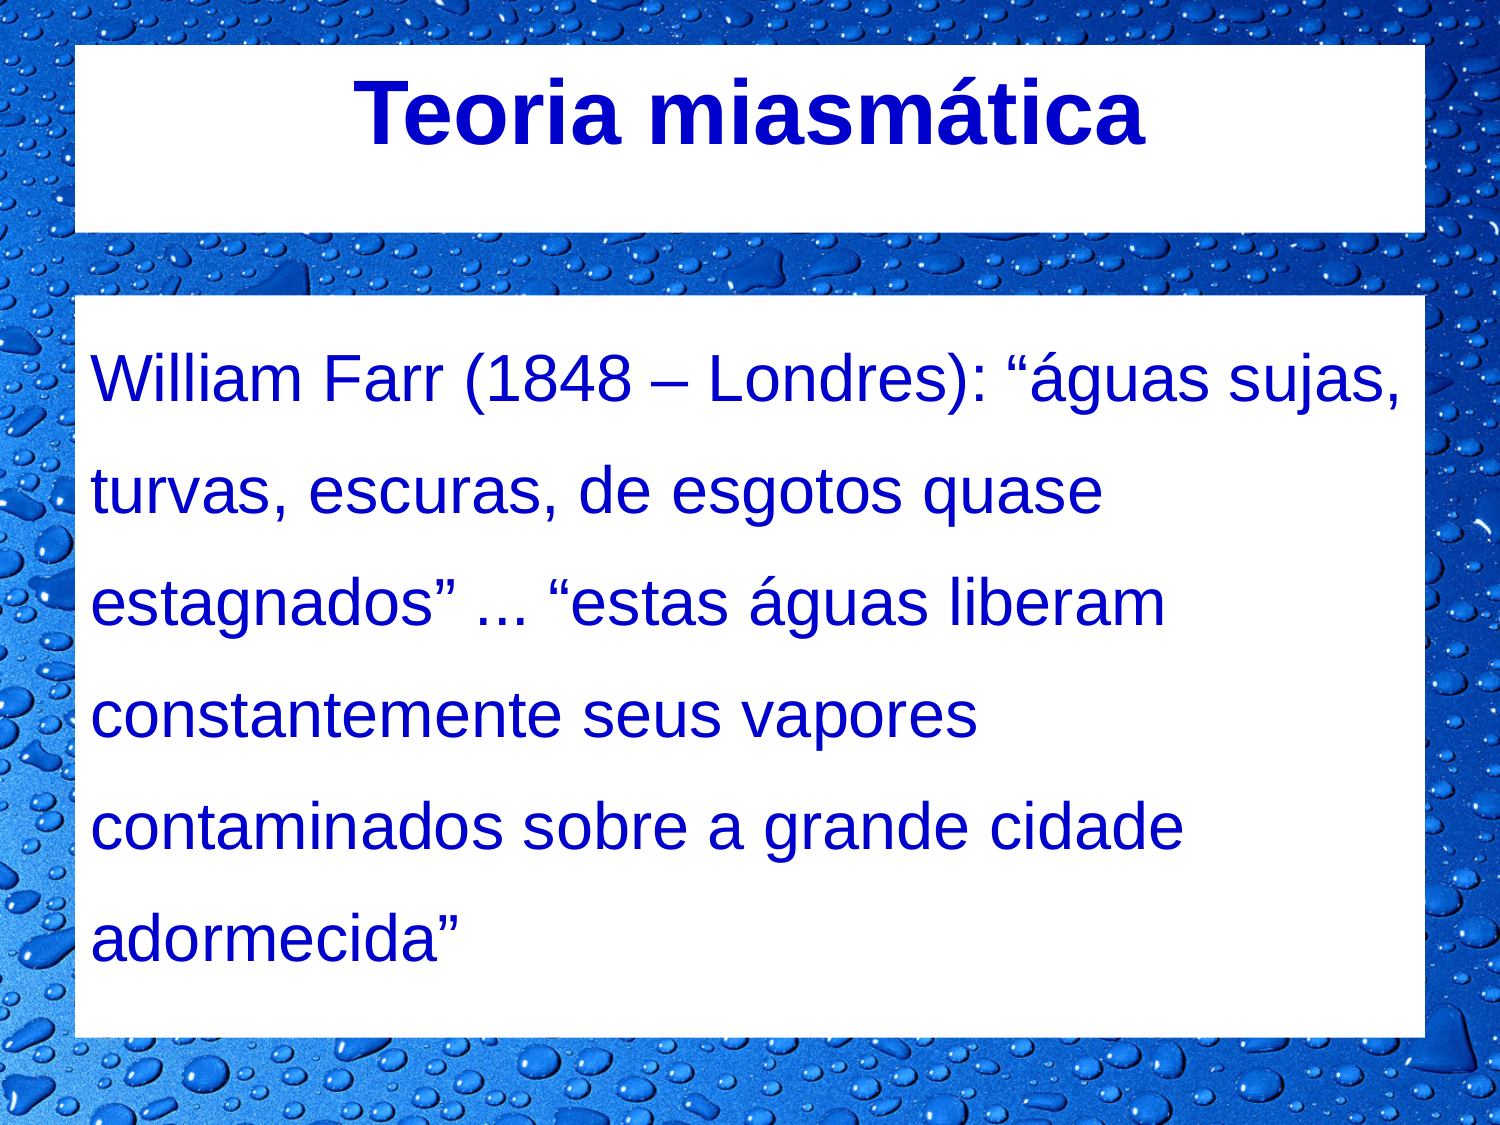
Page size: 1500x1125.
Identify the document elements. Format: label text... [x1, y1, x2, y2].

picture [0, 0, 1500, 1125]
title Teoria miasmática [75, 45, 1425, 233]
list William Farr (1848 – Londres): “águas sujas, turvas, escuras, de esgotos quase estagnados” ... “estas águas liberam constantemente seus vapores contaminados sobre a grande cidade adormecida” [75, 295, 1425, 1038]
